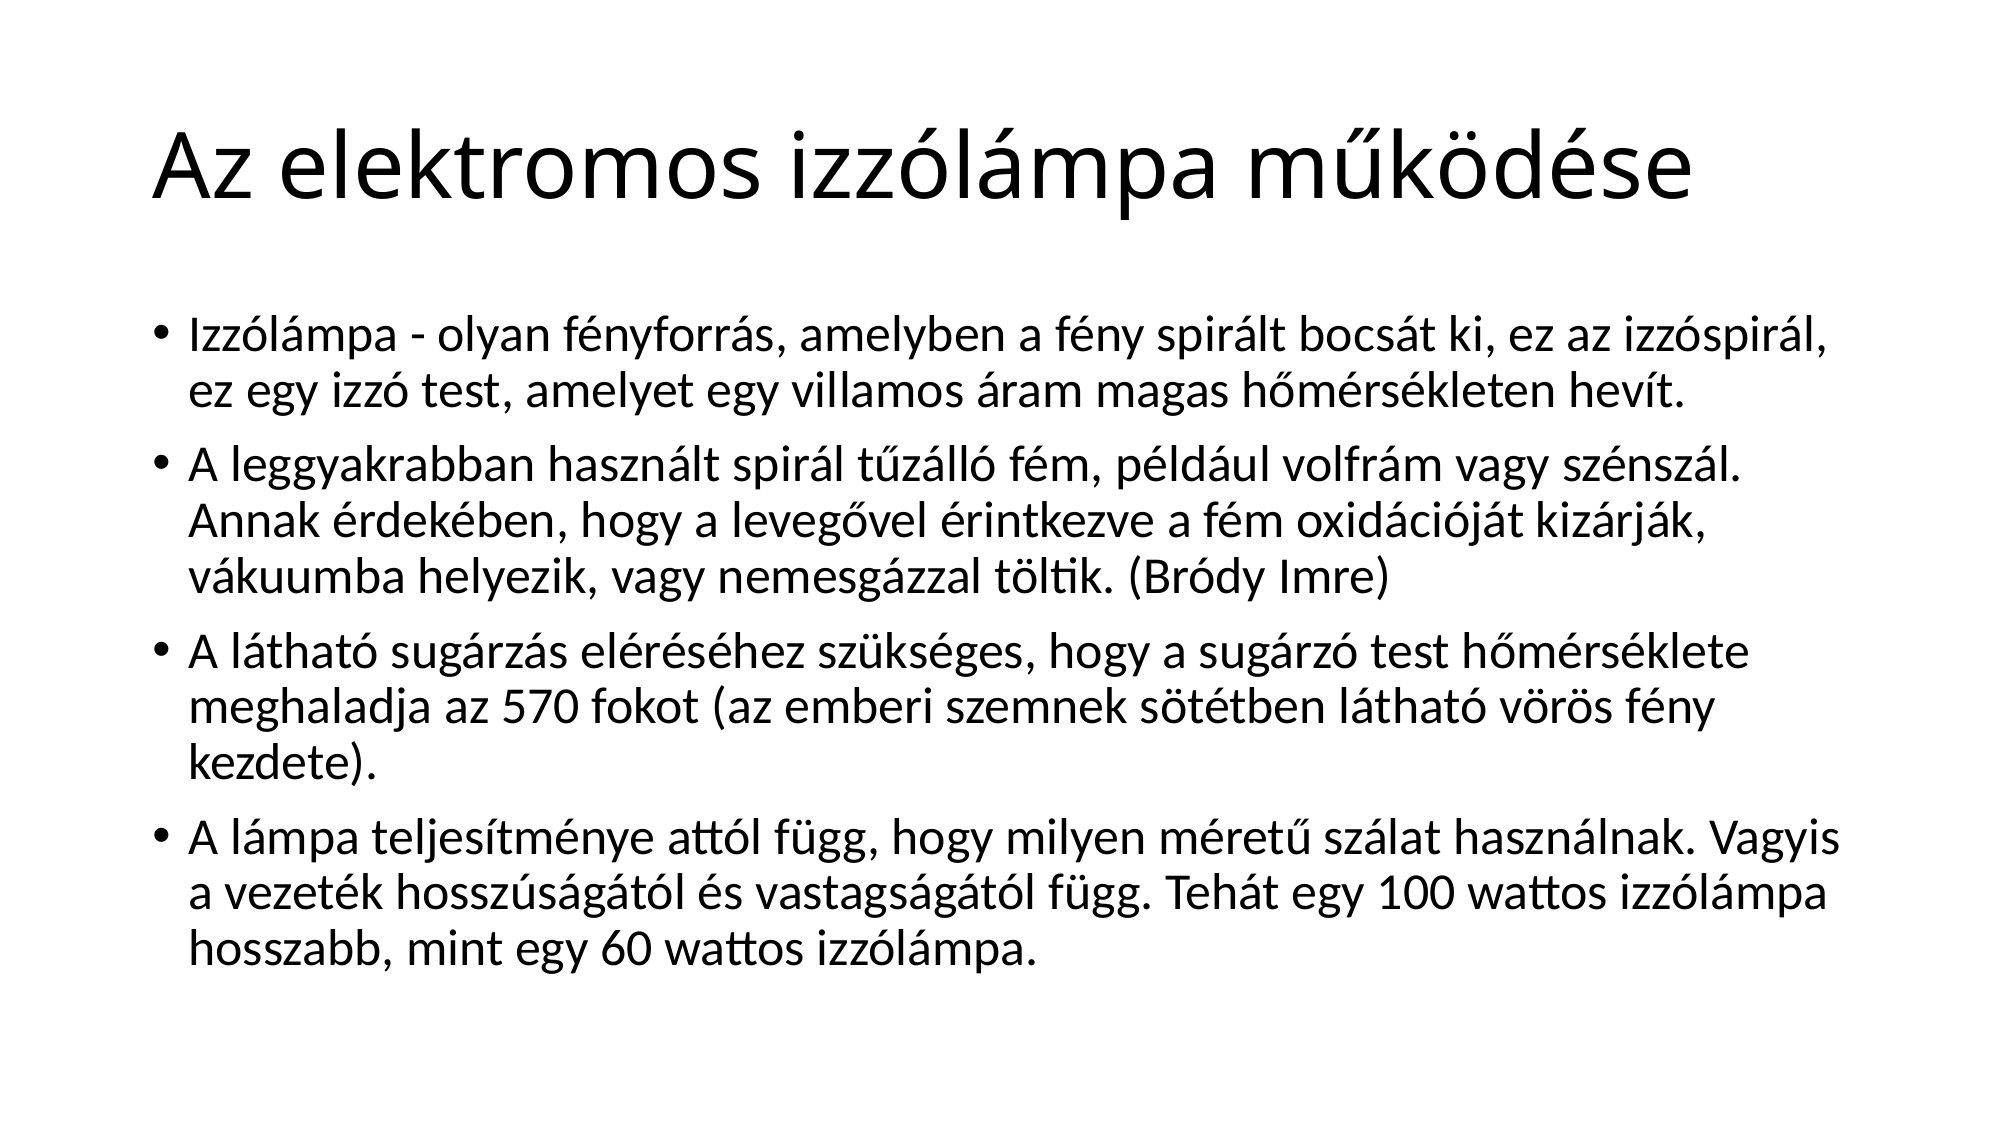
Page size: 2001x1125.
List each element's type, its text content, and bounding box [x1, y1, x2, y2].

title Az elektromos izzólámpa működése [137, 59, 1863, 278]
list Izzólámpa - olyan fényforrás, amelyben a fény spirált bocsát ki, ez az izzóspirál, ez egy izzó test, amelyet egy villamos áram magas hőmérsékleten hevít. A leggyakrabban használt spirál tűzálló fém, például volfrám vagy szénszál. Annak érdekében, hogy a levegővel érintkezve a fém oxidációját kizárják, vákuumba helyezik, vagy nemesgázzal töltik. (Bródy Imre) A látható sugárzás eléréséhez szükséges, hogy a sugárzó test hőmérséklete meghaladja az 570 fokot (az emberi szemnek sötétben látható vörös fény kezdete). A lámpa teljesítménye attól függ, hogy milyen méretű szálat használnak. Vagyis a vezeték hosszúságától és vastagságától függ. Tehát egy 100 wattos izzólámpa hosszabb, mint egy 60 wattos izzólámpa. [137, 299, 1863, 1014]
